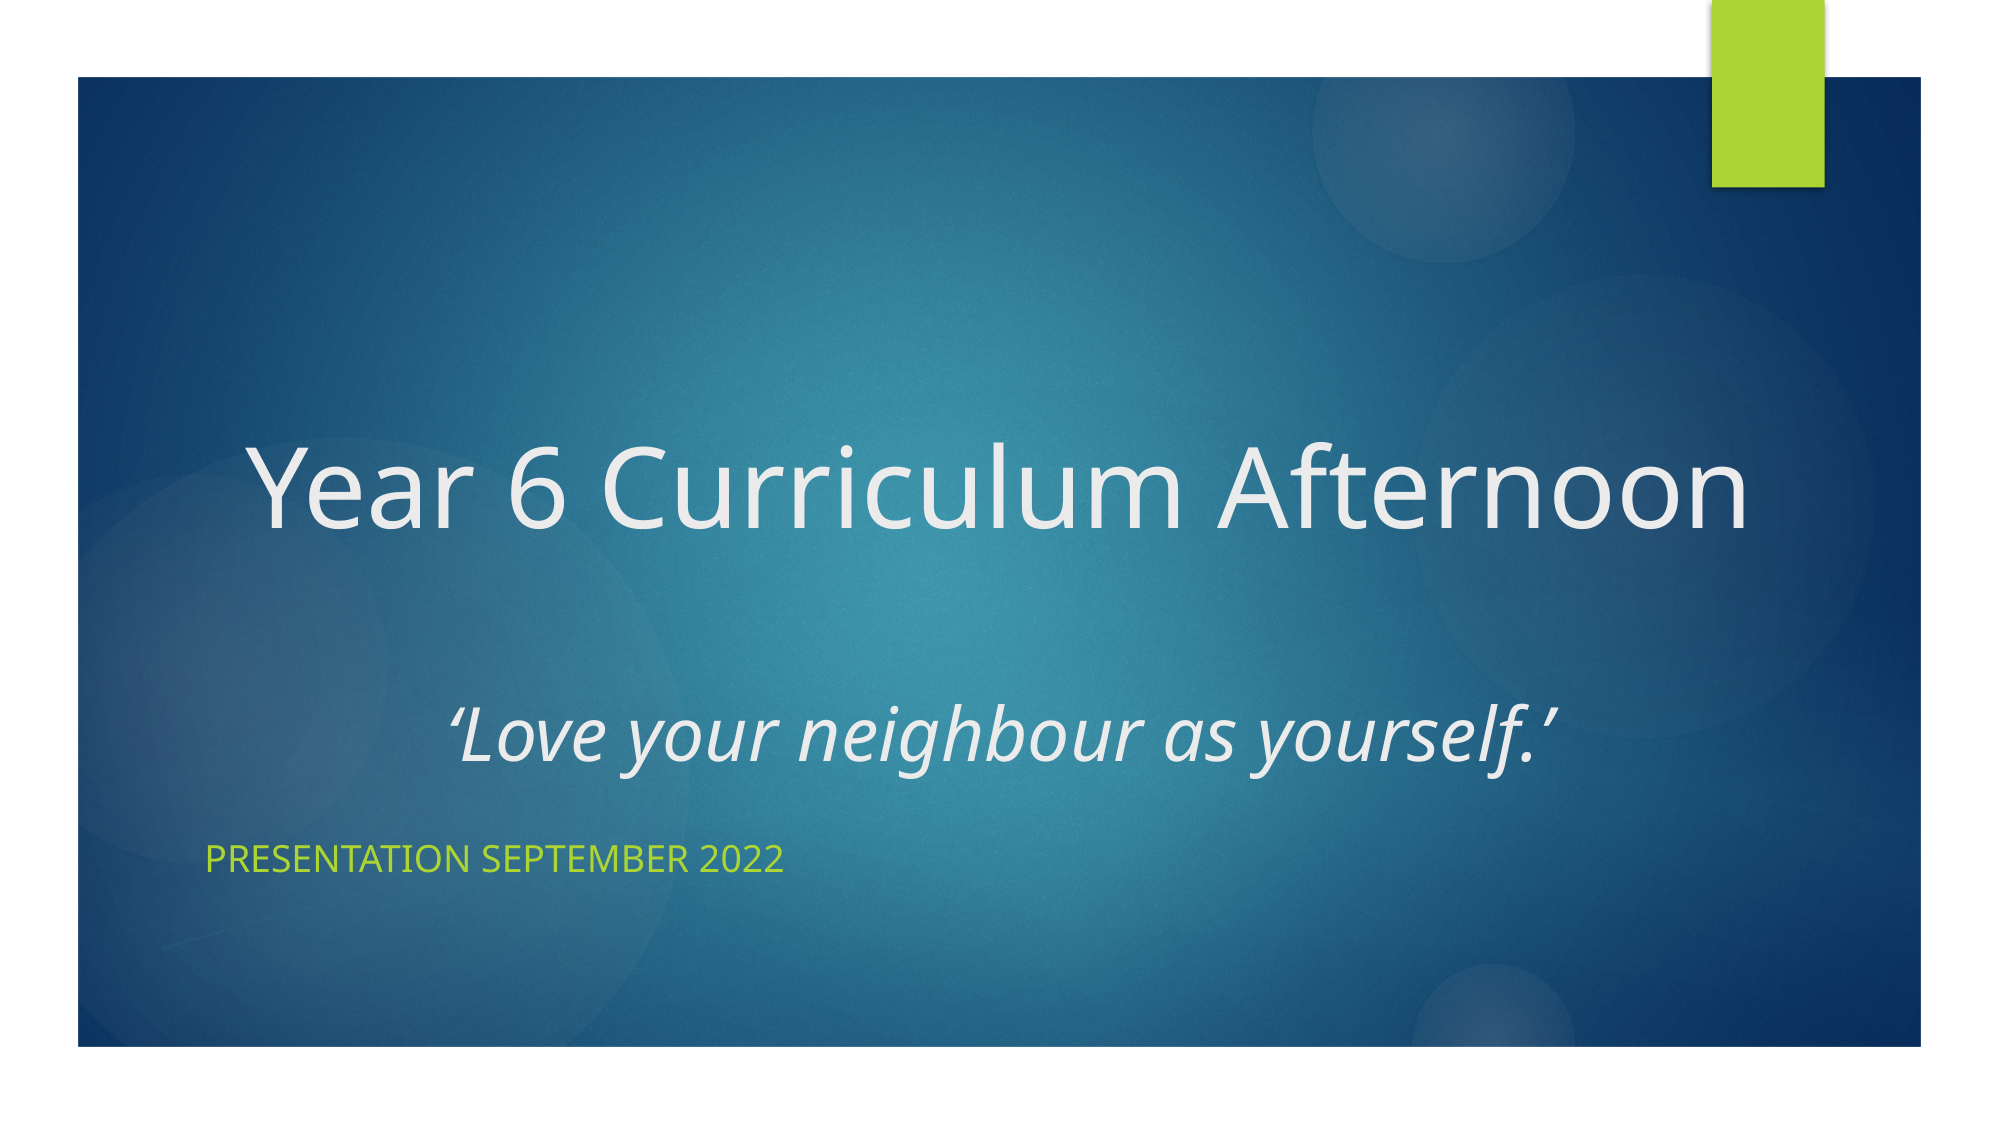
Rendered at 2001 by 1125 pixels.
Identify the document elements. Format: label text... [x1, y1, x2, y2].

subtitle presentation September 2022 [189, 827, 1638, 969]
title Year 6 Curriculum Afternoon ‘Love your neighbour as yourself.’ [189, 344, 1811, 784]
